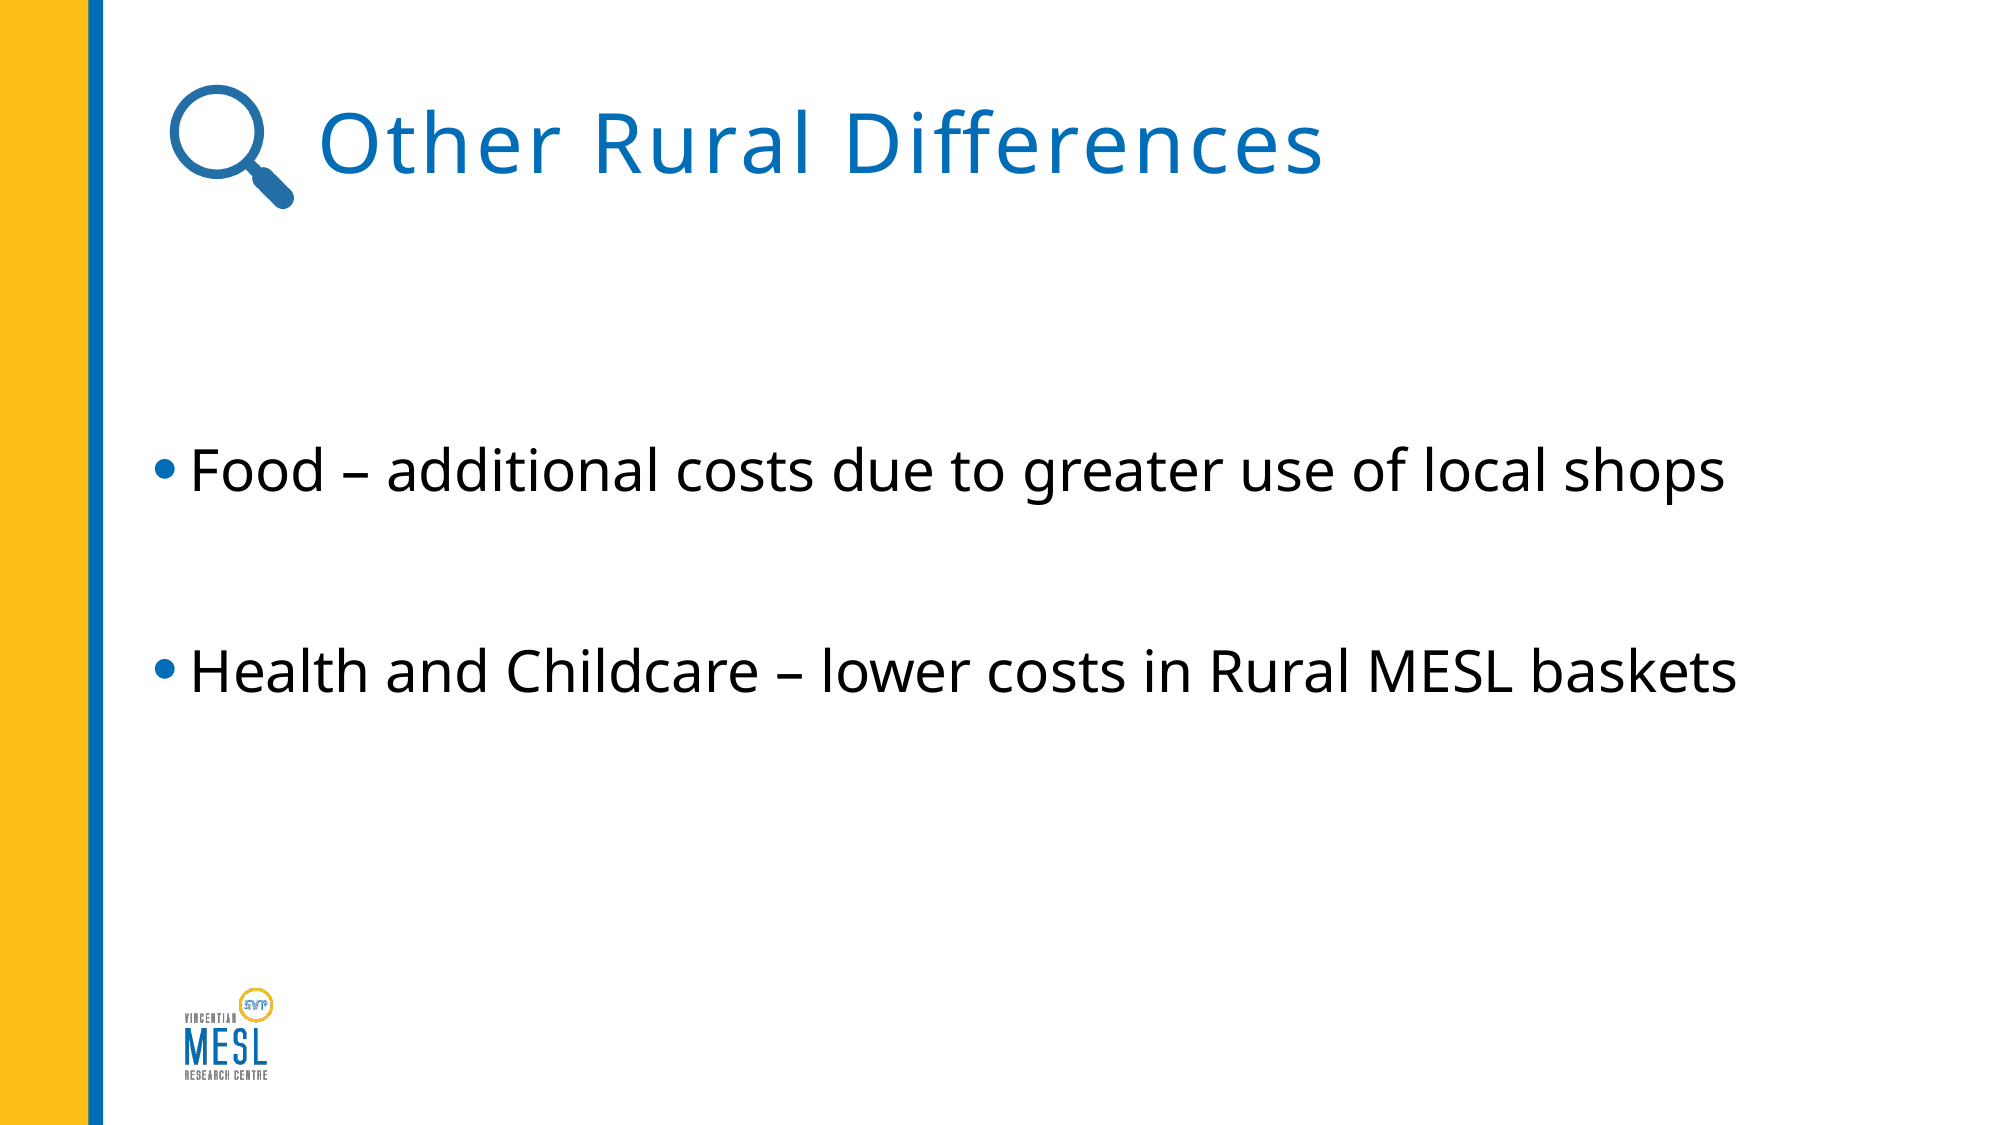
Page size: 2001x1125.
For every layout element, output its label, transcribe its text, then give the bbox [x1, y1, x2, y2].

title Other Rural Differences [135, 47, 1865, 247]
picture [137, 943, 320, 1125]
list Food – additional costs due to greater use of local shops Health and Childcare – lower costs in Rural MESL baskets [137, 324, 1863, 942]
picture [156, 71, 307, 222]
